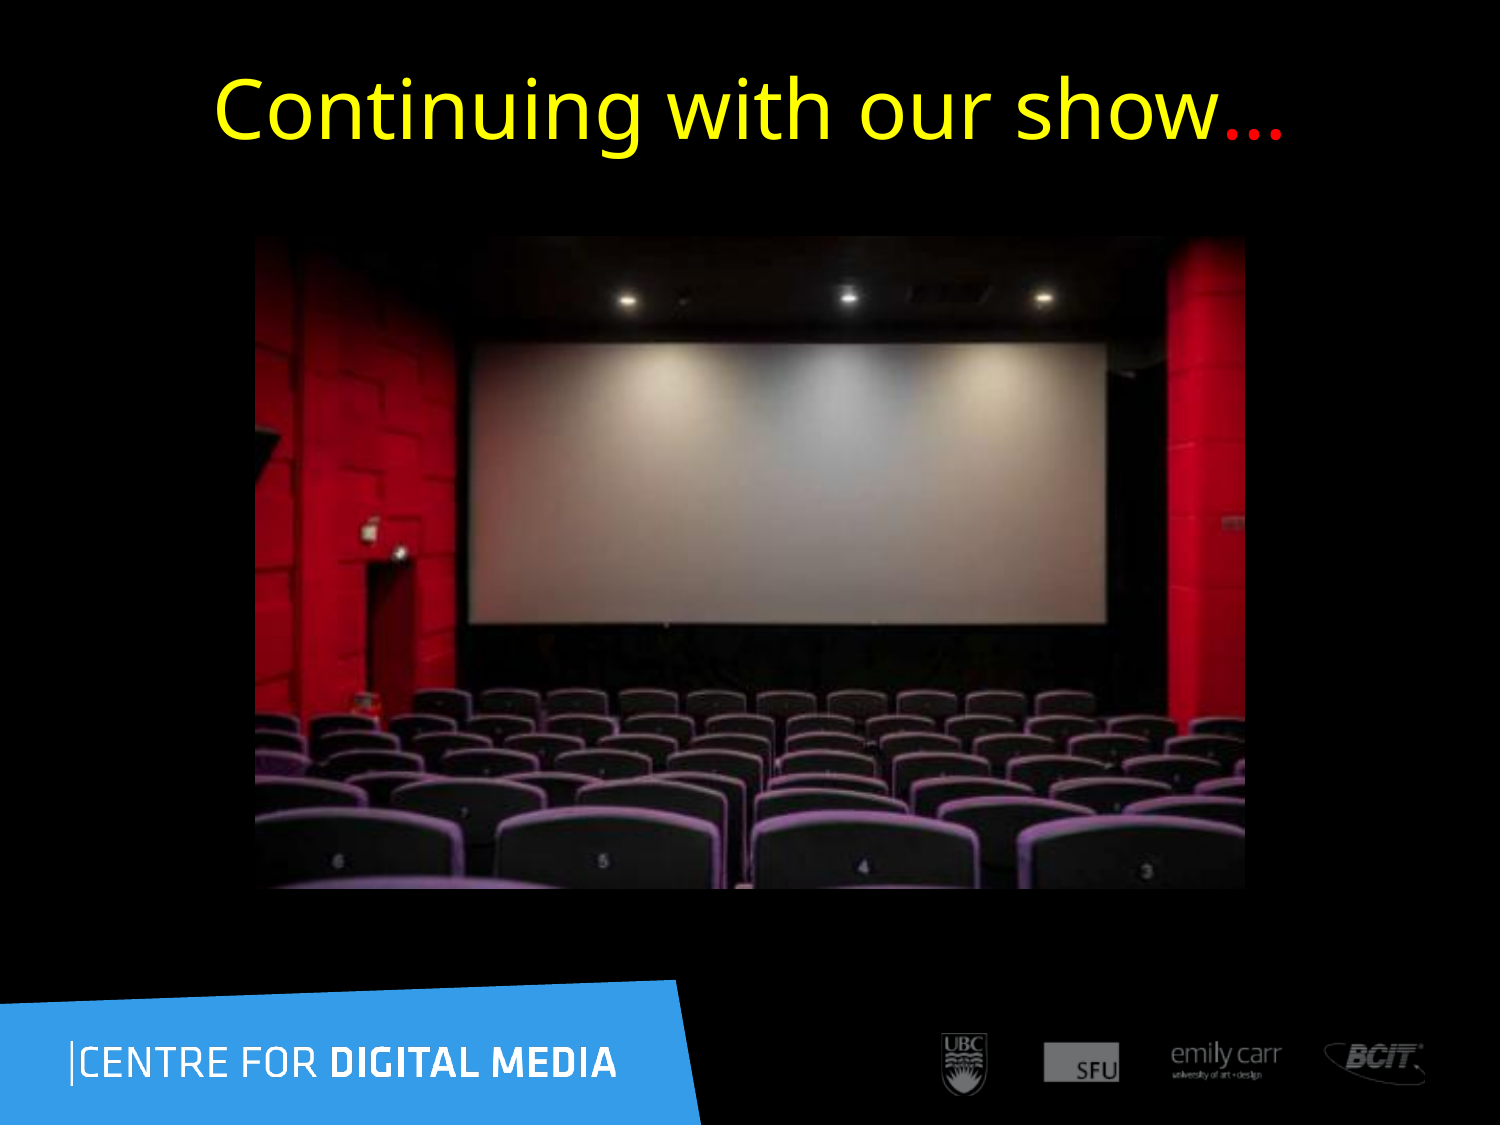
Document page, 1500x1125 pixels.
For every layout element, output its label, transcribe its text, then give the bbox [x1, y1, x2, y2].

title Continuing with our show… [75, 22, 1425, 190]
picture [254, 236, 1246, 889]
